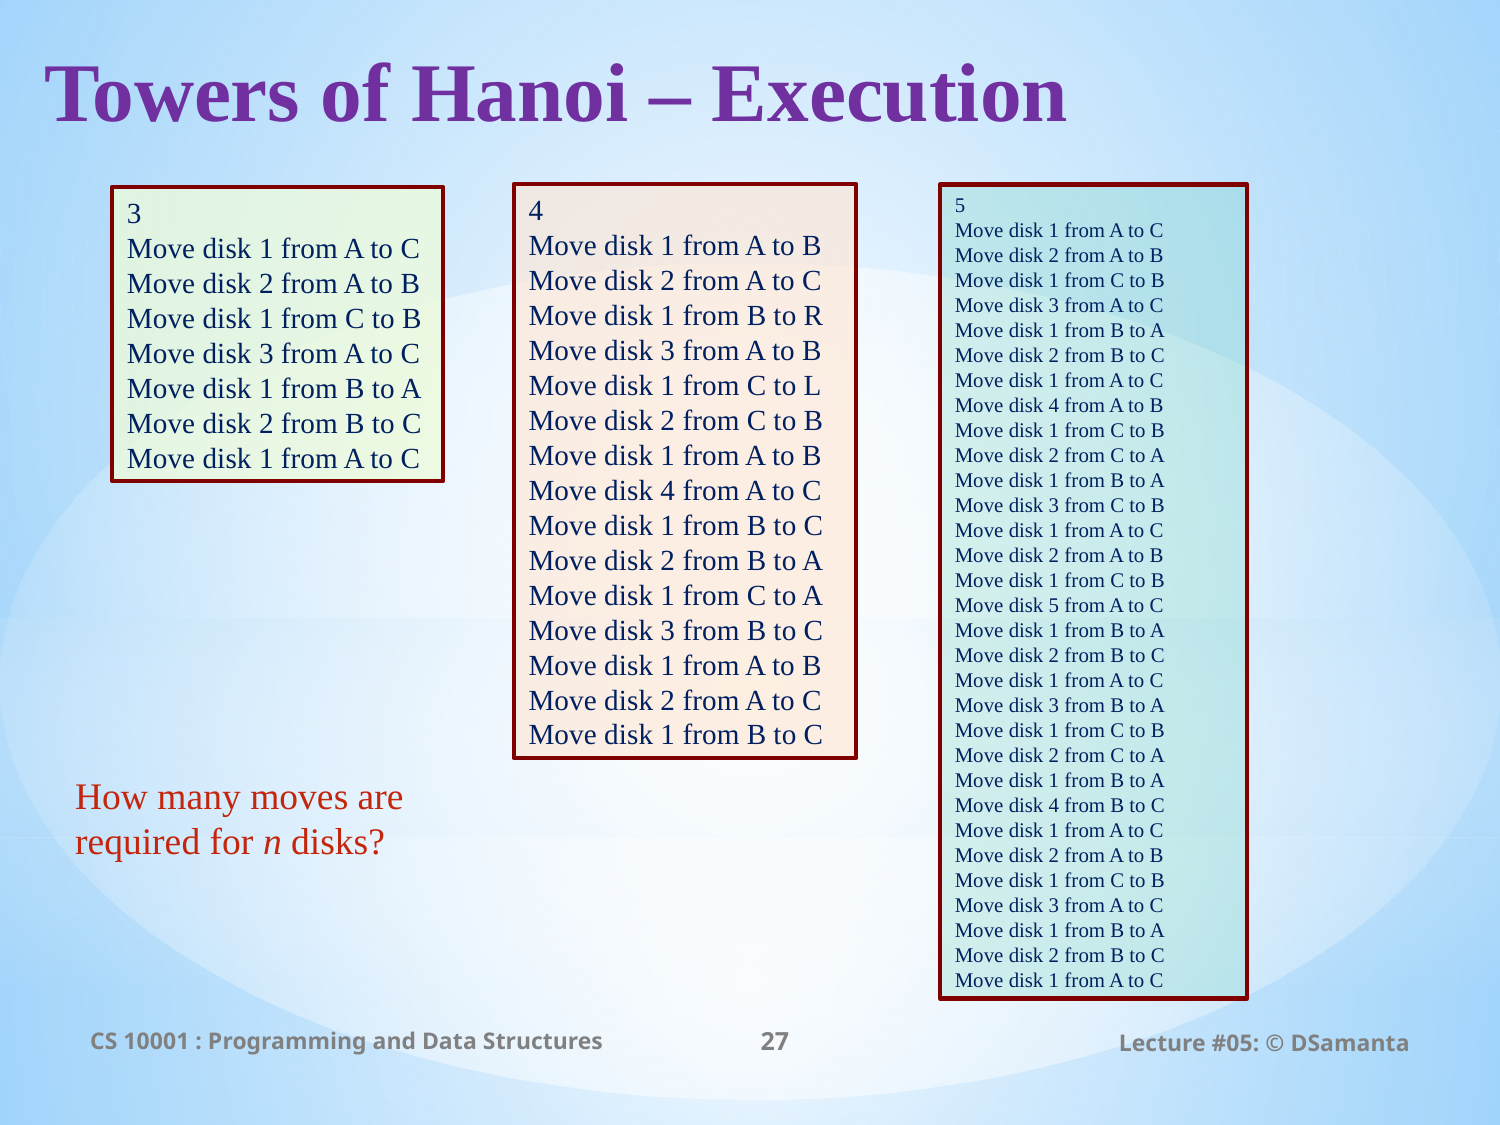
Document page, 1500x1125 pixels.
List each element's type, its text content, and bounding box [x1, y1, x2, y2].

slide_number 27 [624, 1012, 925, 1073]
footer CS 10001 : Programming and Data Structures [75, 1012, 624, 1073]
text_box 5 Move disk 1 from A to C Move disk 2 from A to B Move disk 1 from C to B Move disk 3 from A to C Move disk 1 from B to A Move disk 2 from B to C Move disk 1 from A to C Move disk 4 from A to B Move disk 1 from C to B Move disk 2 from C to A Move disk 1 from B to A Move disk 3 from C to B Move disk 1 from A to C Move disk 2 from A to B Move disk 1 from C to B Move disk 5 from A to C Move disk 1 from B to A Move disk 2 from B to C Move disk 1 from A to C Move disk 3 from B to A Move disk 1 from C to B Move disk 2 from C to A Move disk 1 from B to A Move disk 4 from B to C Move disk 1 from A to C Move disk 2 from A to B Move disk 1 from C to B Move disk 3 from A to C Move disk 1 from B to A Move disk 2 from B to C Move disk 1 from A to C [939, 184, 1248, 999]
title Towers of Hanoi – Execution [29, 30, 1459, 197]
slide_number Lecture #05: © DSamanta [1012, 1012, 1425, 1073]
text_box 4 Move disk 1 from A to B Move disk 2 from A to C Move disk 1 from B to R Move disk 3 from A to B Move disk 1 from C to L Move disk 2 from C to B Move disk 1 from A to B Move disk 4 from A to C Move disk 1 from B to C Move disk 2 from B to A Move disk 1 from C to A Move disk 3 from B to C Move disk 1 from A to B Move disk 2 from A to C Move disk 1 from B to C [513, 184, 857, 759]
text_box 3 Move disk 1 from A to C Move disk 2 from A to B Move disk 1 from C to B Move disk 3 from A to C Move disk 1 from B to A Move disk 2 from B to C Move disk 1 from A to C [112, 186, 443, 482]
text_box How many moves are required for n disks? [52, 764, 429, 870]
